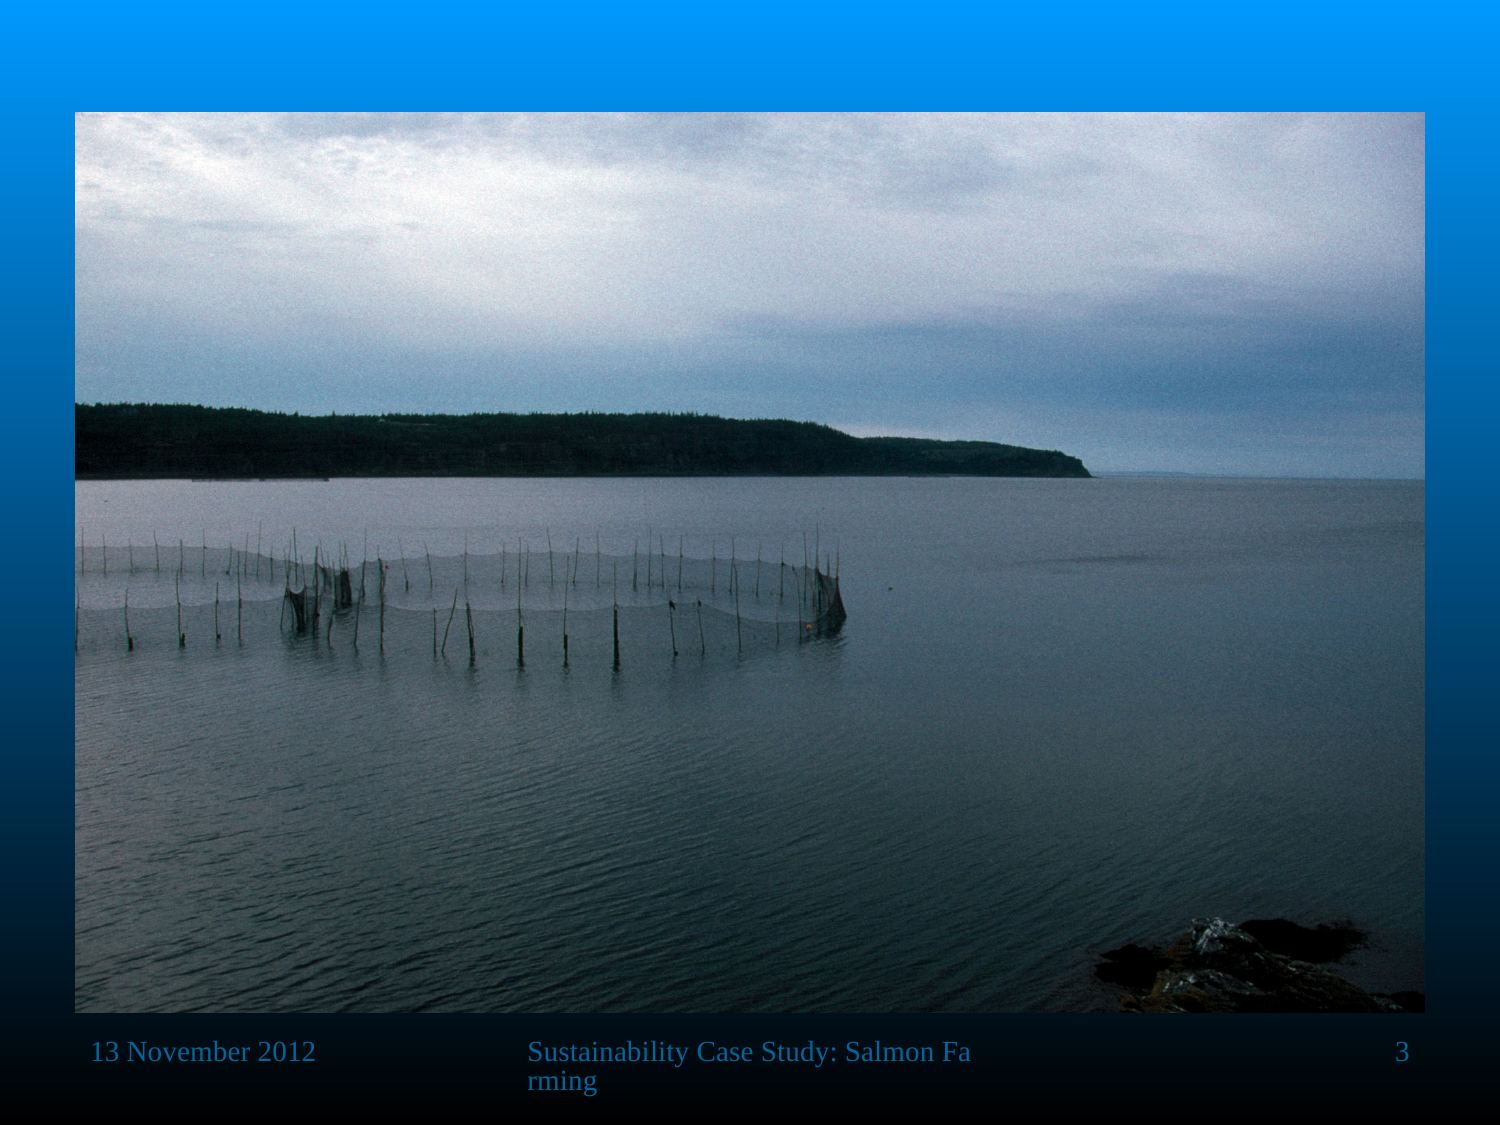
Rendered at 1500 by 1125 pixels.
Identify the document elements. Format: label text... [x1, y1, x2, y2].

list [74, 112, 1426, 1013]
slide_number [74, 1024, 426, 1103]
slide_number 3 [1074, 1024, 1426, 1103]
footer Sustainability Case Study: Salmon Farming [512, 1024, 988, 1103]
